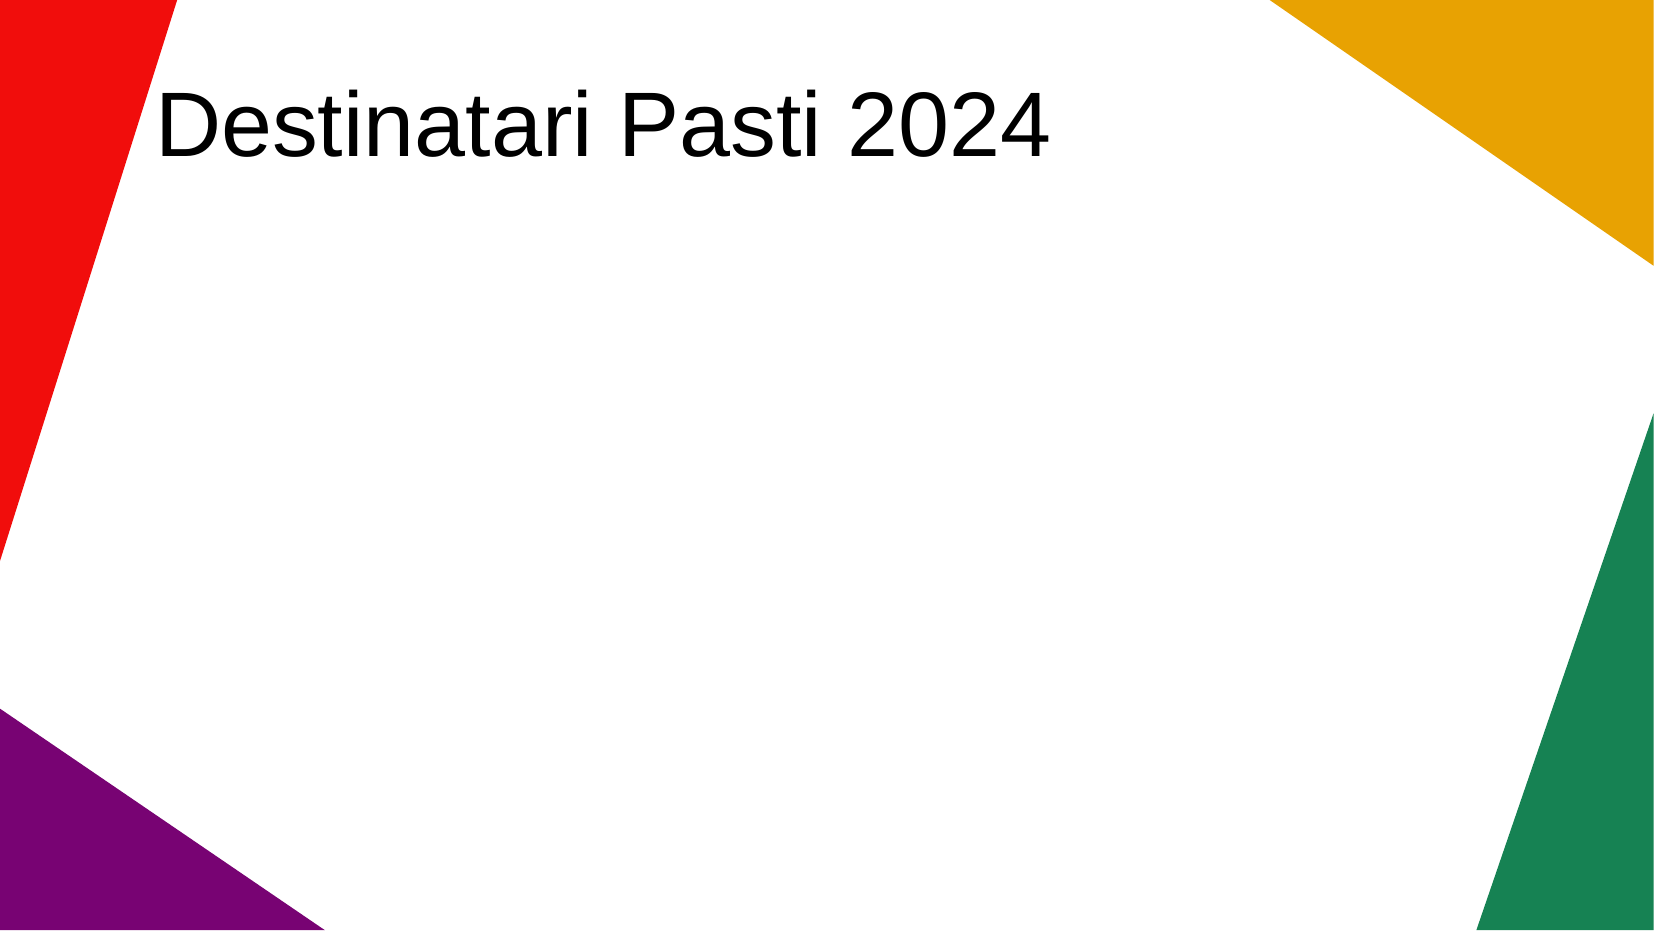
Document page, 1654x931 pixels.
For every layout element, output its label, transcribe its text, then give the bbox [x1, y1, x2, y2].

title Destinatari Pasti 2024 [155, 52, 1573, 201]
list 476 Persone 390 Uomini (82 %) – 86 Donne (18 %) 183 Italiani (38 %) – 293 Stranieri (62 %) 421 <64 anni ( 88%) – 55 >64 anni (12 %) [118, 236, 1536, 827]
